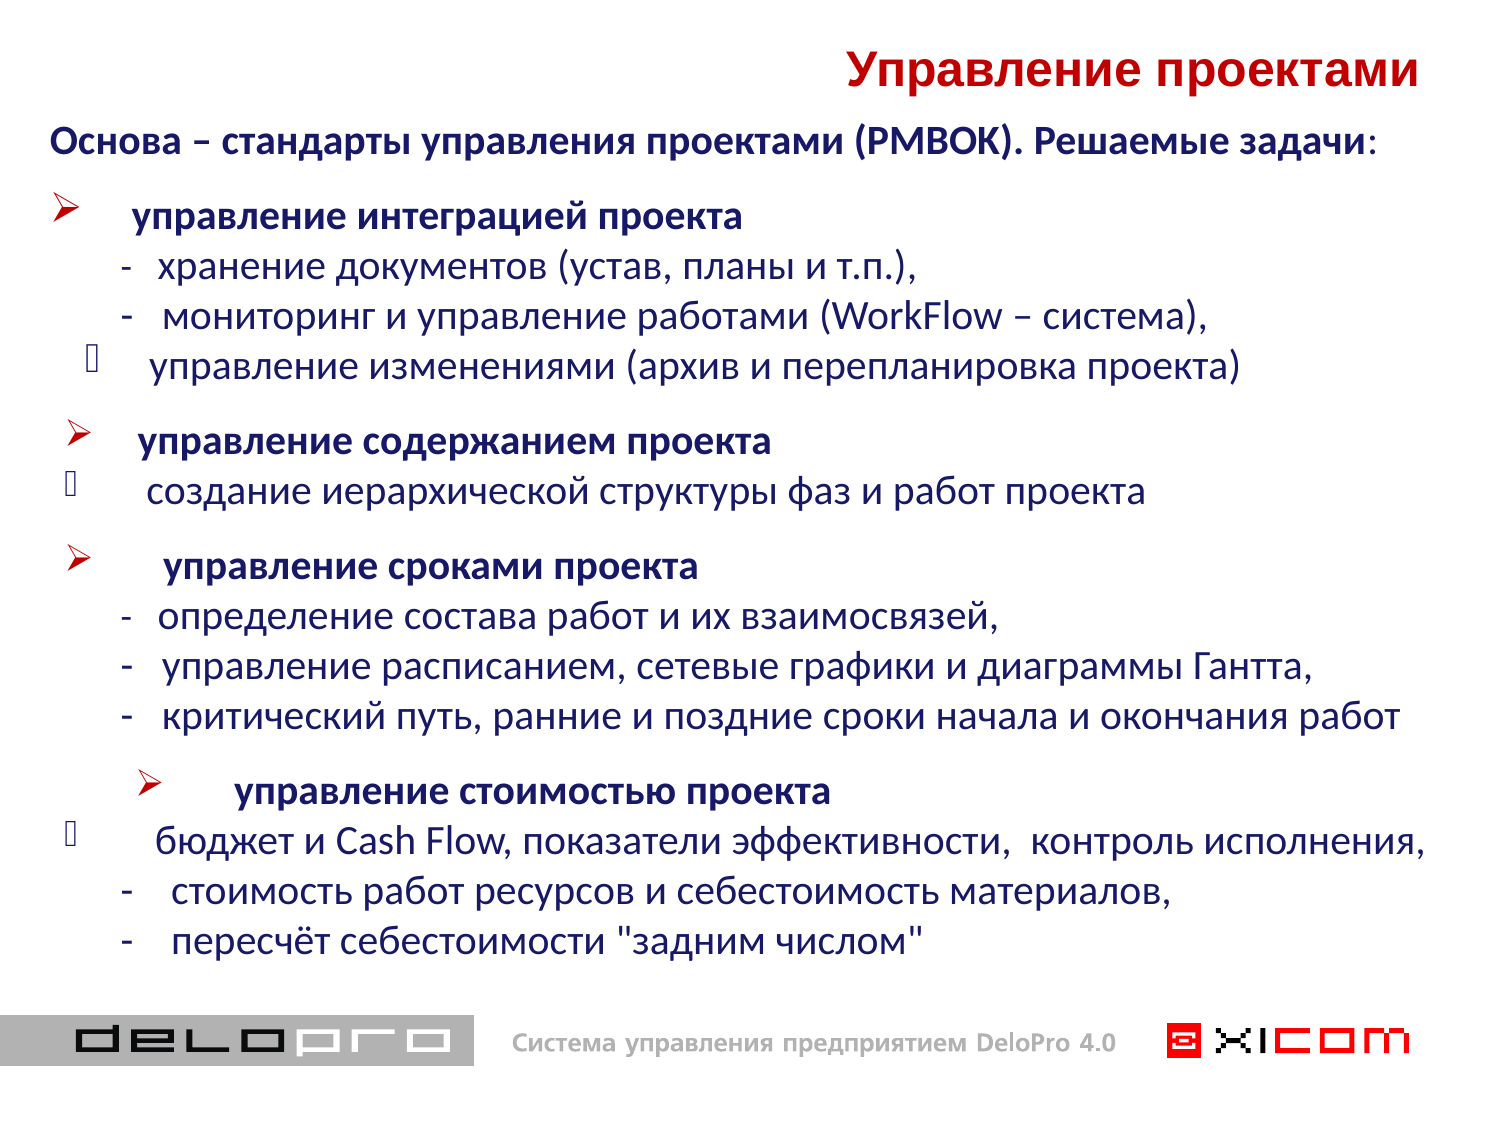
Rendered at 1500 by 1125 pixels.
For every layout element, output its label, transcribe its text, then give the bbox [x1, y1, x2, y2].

text_box Основа – стандарты управления проектами (PMBOK). Решаемые задачи: управление интеграцией проекта - хранение документов (устав, планы и т.п.), - мониторинг и управление работами (WorkFlow – система), управление изменениями (архив и перепланировка проекта) управление содержанием проекта создание иерархической структуры фаз и работ проекта управление сроками проекта - определение состава работ и их взаимосвязей, - управление расписанием, сетевые графики и диаграммы Гантта, - критический путь, ранние и поздние сроки начала и окончания работ управление стоимостью проекта бюджет и Cash Flow, показатели эффективности, контроль исполнения, - стоимость работ ресурсов и себестоимость материалов, - пересчёт себестоимости "задним числом" [35, 105, 1477, 971]
title Управление проектами [105, 31, 1436, 102]
